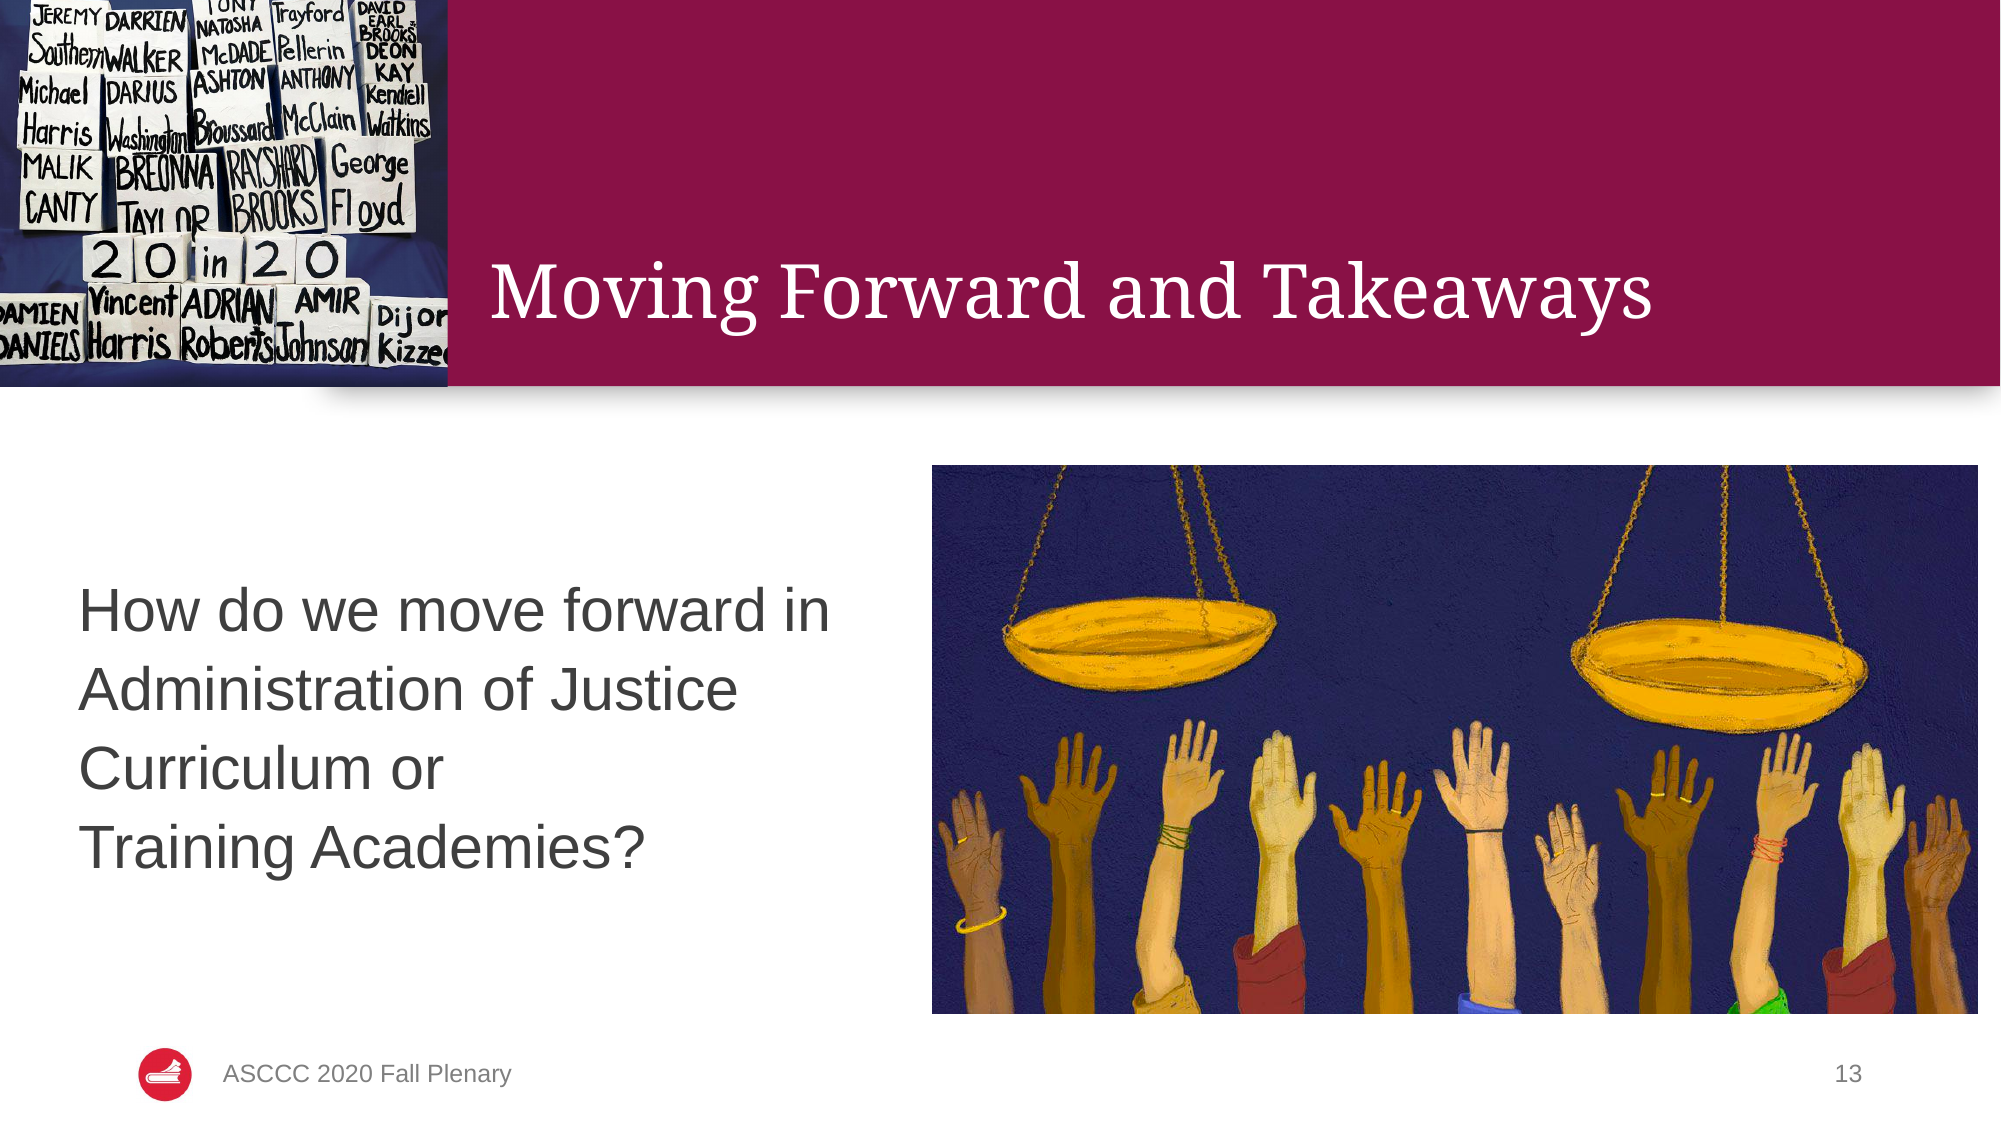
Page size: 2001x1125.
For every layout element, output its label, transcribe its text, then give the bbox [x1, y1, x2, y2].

title Moving Forward and Takeaways [474, 66, 1863, 343]
picture [0, 0, 448, 387]
slide_number ‹#› [1712, 1042, 1863, 1103]
list How do we move forward in Administration of Justice Curriculum or Training Academies? [63, 436, 883, 1043]
picture [932, 465, 1978, 1015]
picture [136, 1046, 193, 1103]
footer ASCCC 2020 Fall Plenary [207, 1042, 883, 1103]
